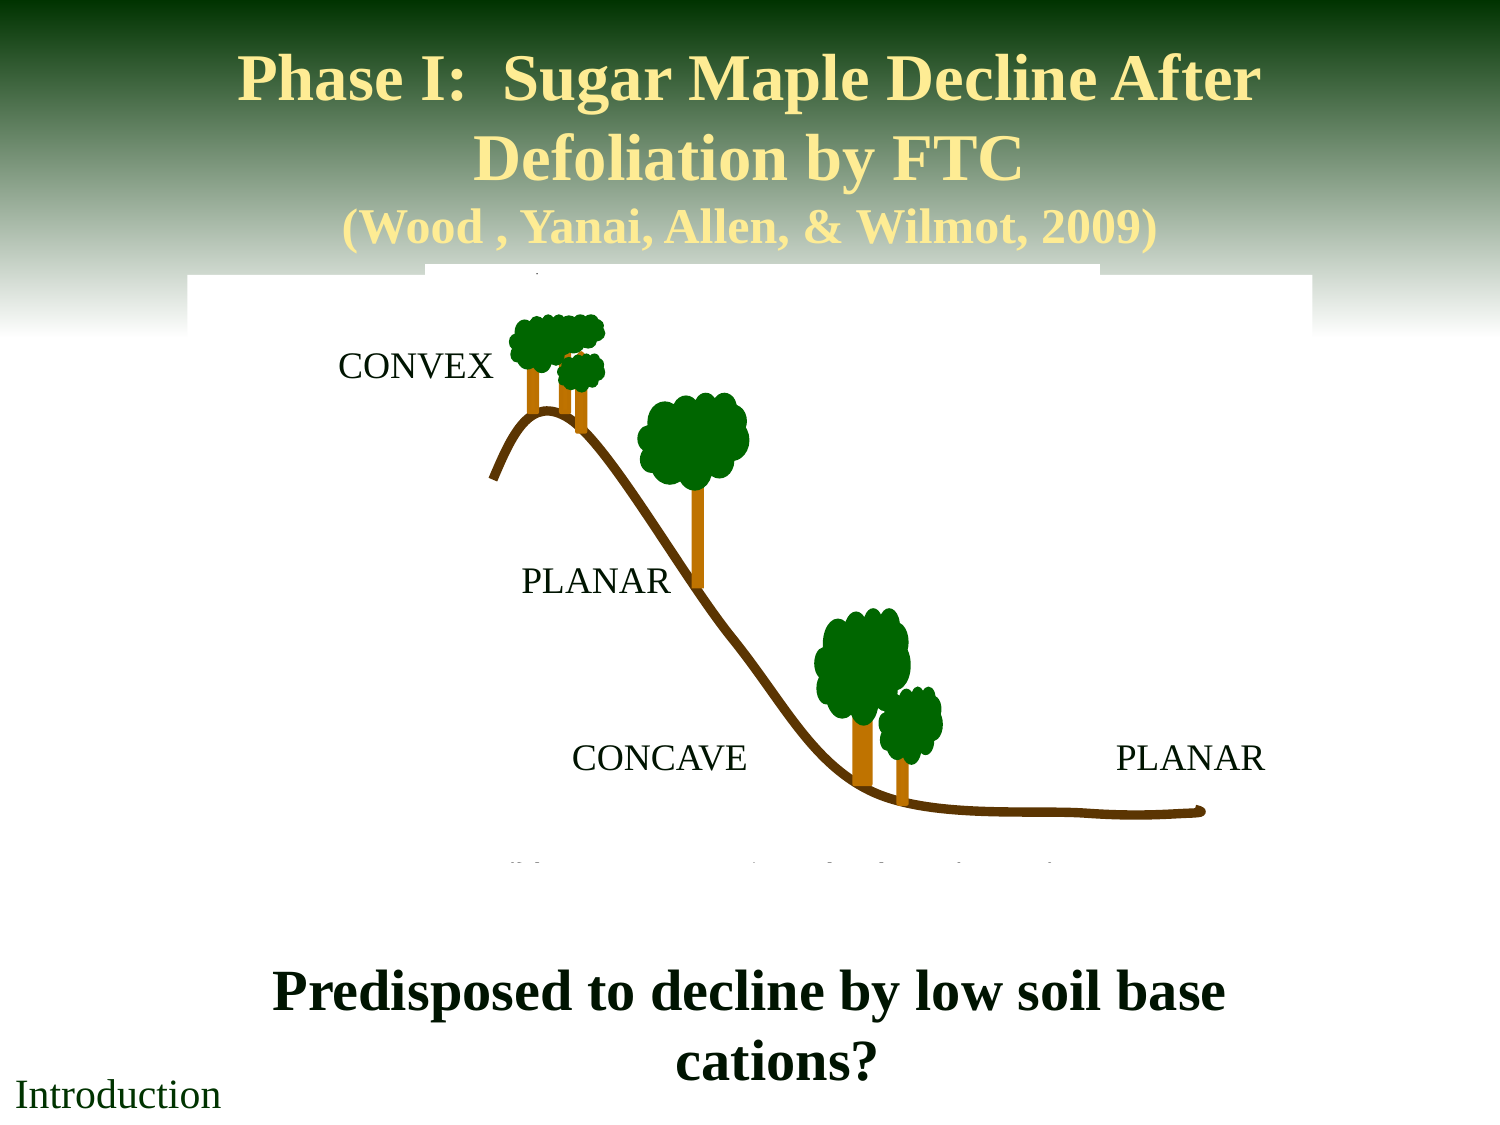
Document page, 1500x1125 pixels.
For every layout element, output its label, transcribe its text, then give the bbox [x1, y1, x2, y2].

list Predisposed to decline by low soil base cations? [1104, 871, 1263, 1125]
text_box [187, 274, 1313, 863]
list Predisposed to decline by low soil base cations? [237, 871, 418, 1125]
title Phase I: Sugar Maple Decline After Defoliation by FTC (Wood , Yanai, Allen, & Wilmot, 2009) [74, 0, 1426, 288]
picture [424, 263, 1101, 274]
picture [424, 863, 1101, 1125]
text_box Introduction [0, 1059, 237, 1125]
